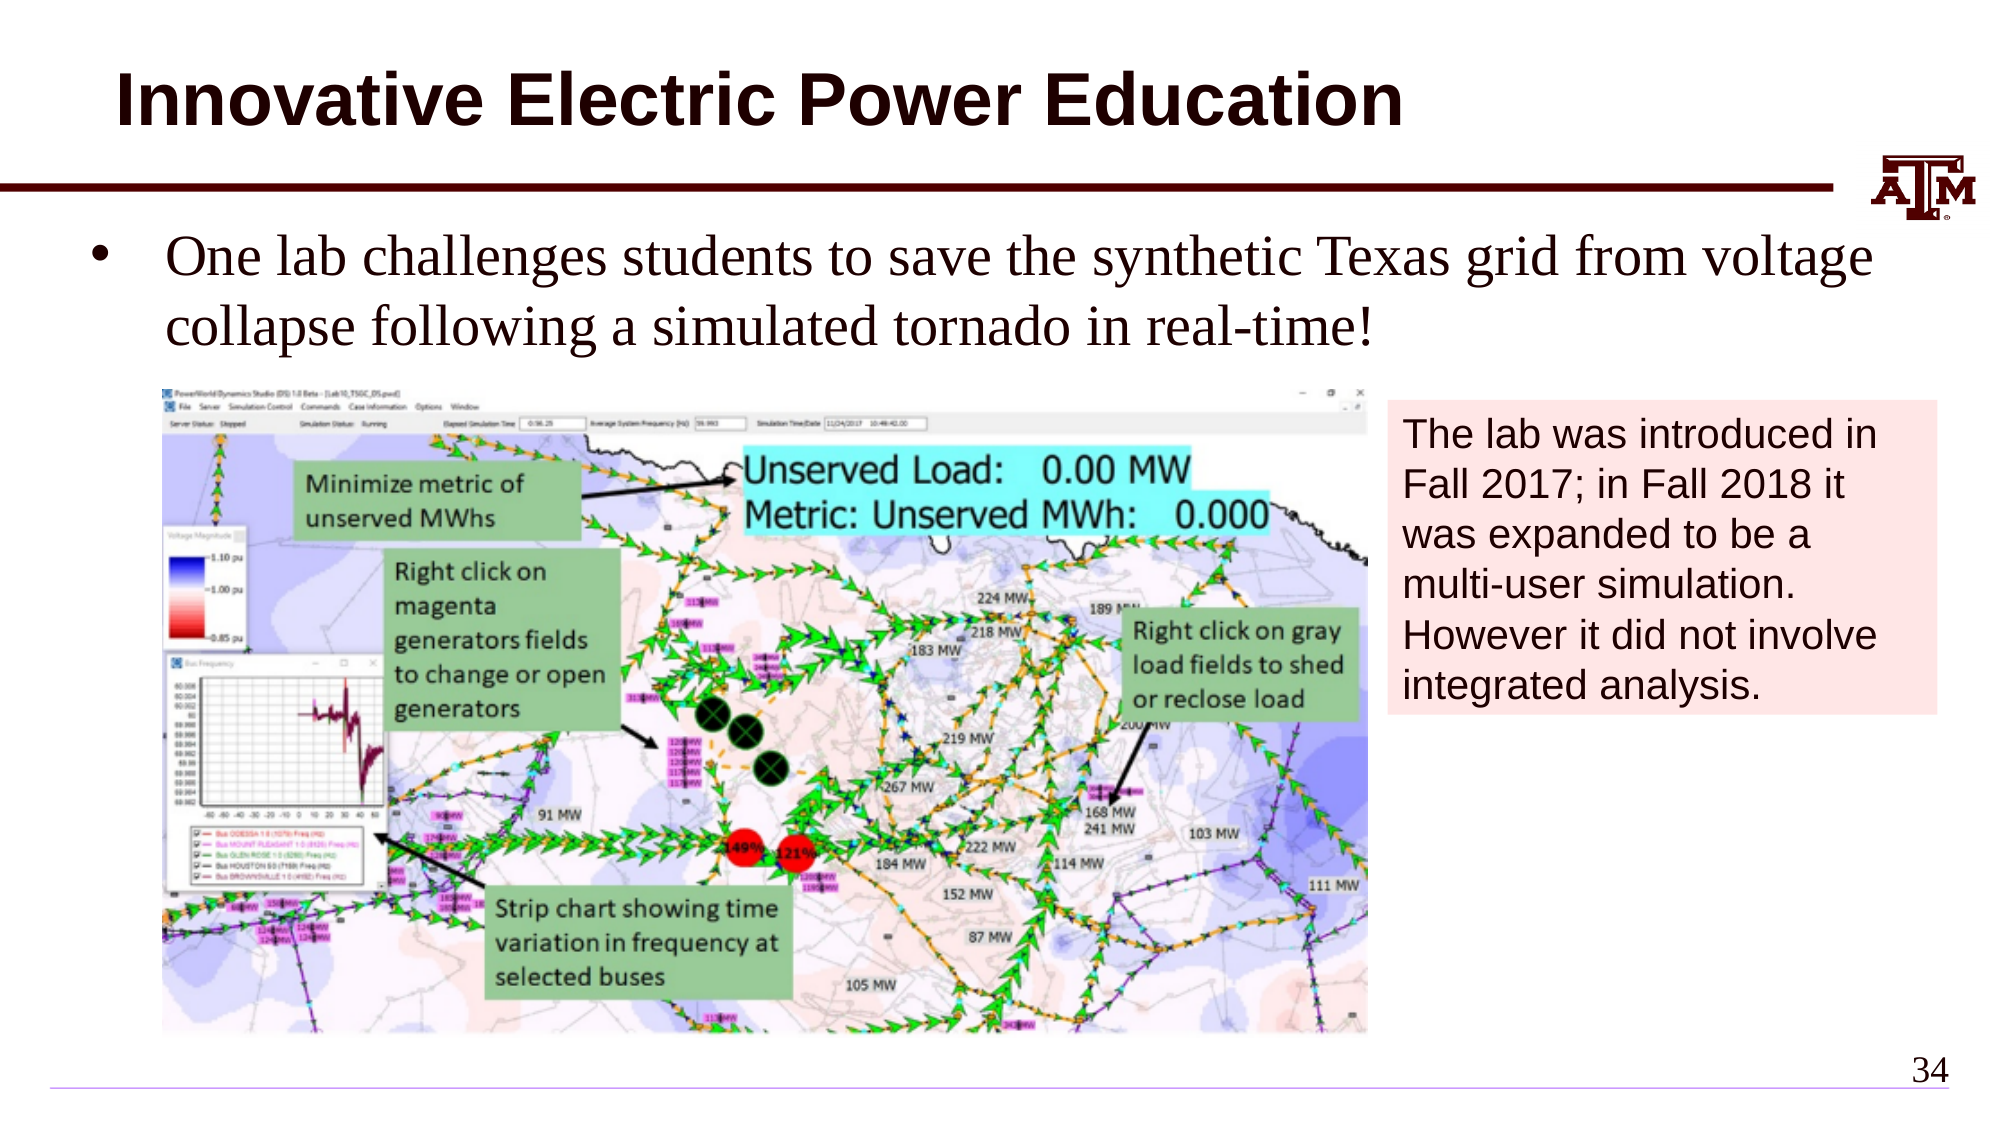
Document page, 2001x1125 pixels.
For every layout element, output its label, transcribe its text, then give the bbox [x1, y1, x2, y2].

title Innovative Electric Power Education [100, 11, 1472, 191]
text_box The lab was introduced in Fall 2017; in Fall 2018 it was expanded to be a multi-user simulation. However it did not involve integrated analysis. [1387, 399, 1938, 715]
picture [1856, 137, 1990, 238]
slide_number 33 [1548, 1038, 1964, 1113]
picture [162, 389, 1368, 1039]
list One lab challenges students to save the synthetic Texas grid from voltage collapse following a simulated tornado in real-time! [74, 209, 1938, 391]
